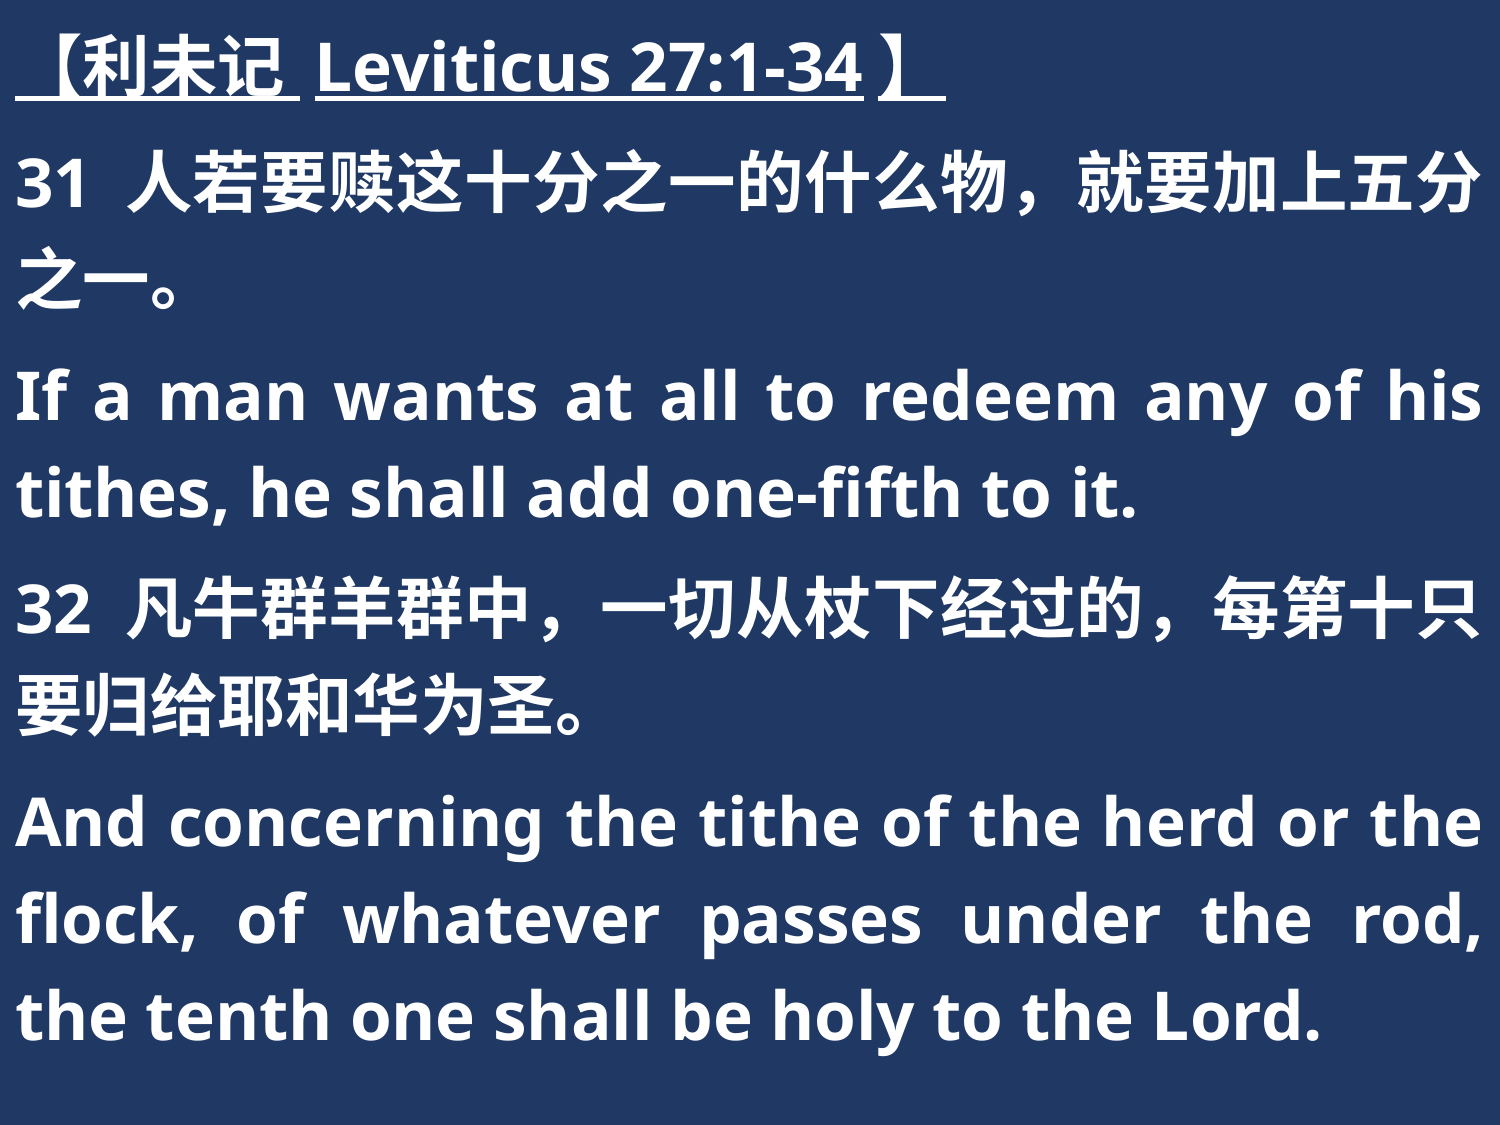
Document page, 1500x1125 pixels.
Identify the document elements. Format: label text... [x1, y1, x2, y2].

list 【利未记 Leviticus 27:1-34】 31 人若要赎这十分之一的什么物，就要加上五分之一。 If a man wants at all to redeem any of his tithes, he shall add one-fifth to it. 32 凡牛群羊群中，一切从杖下经过的，每第十只要归给耶和华为圣。 And concerning the tithe of the herd or the flock, of whatever passes under the rod, the tenth one shall be holy to the Lord. [0, 0, 1500, 1125]
